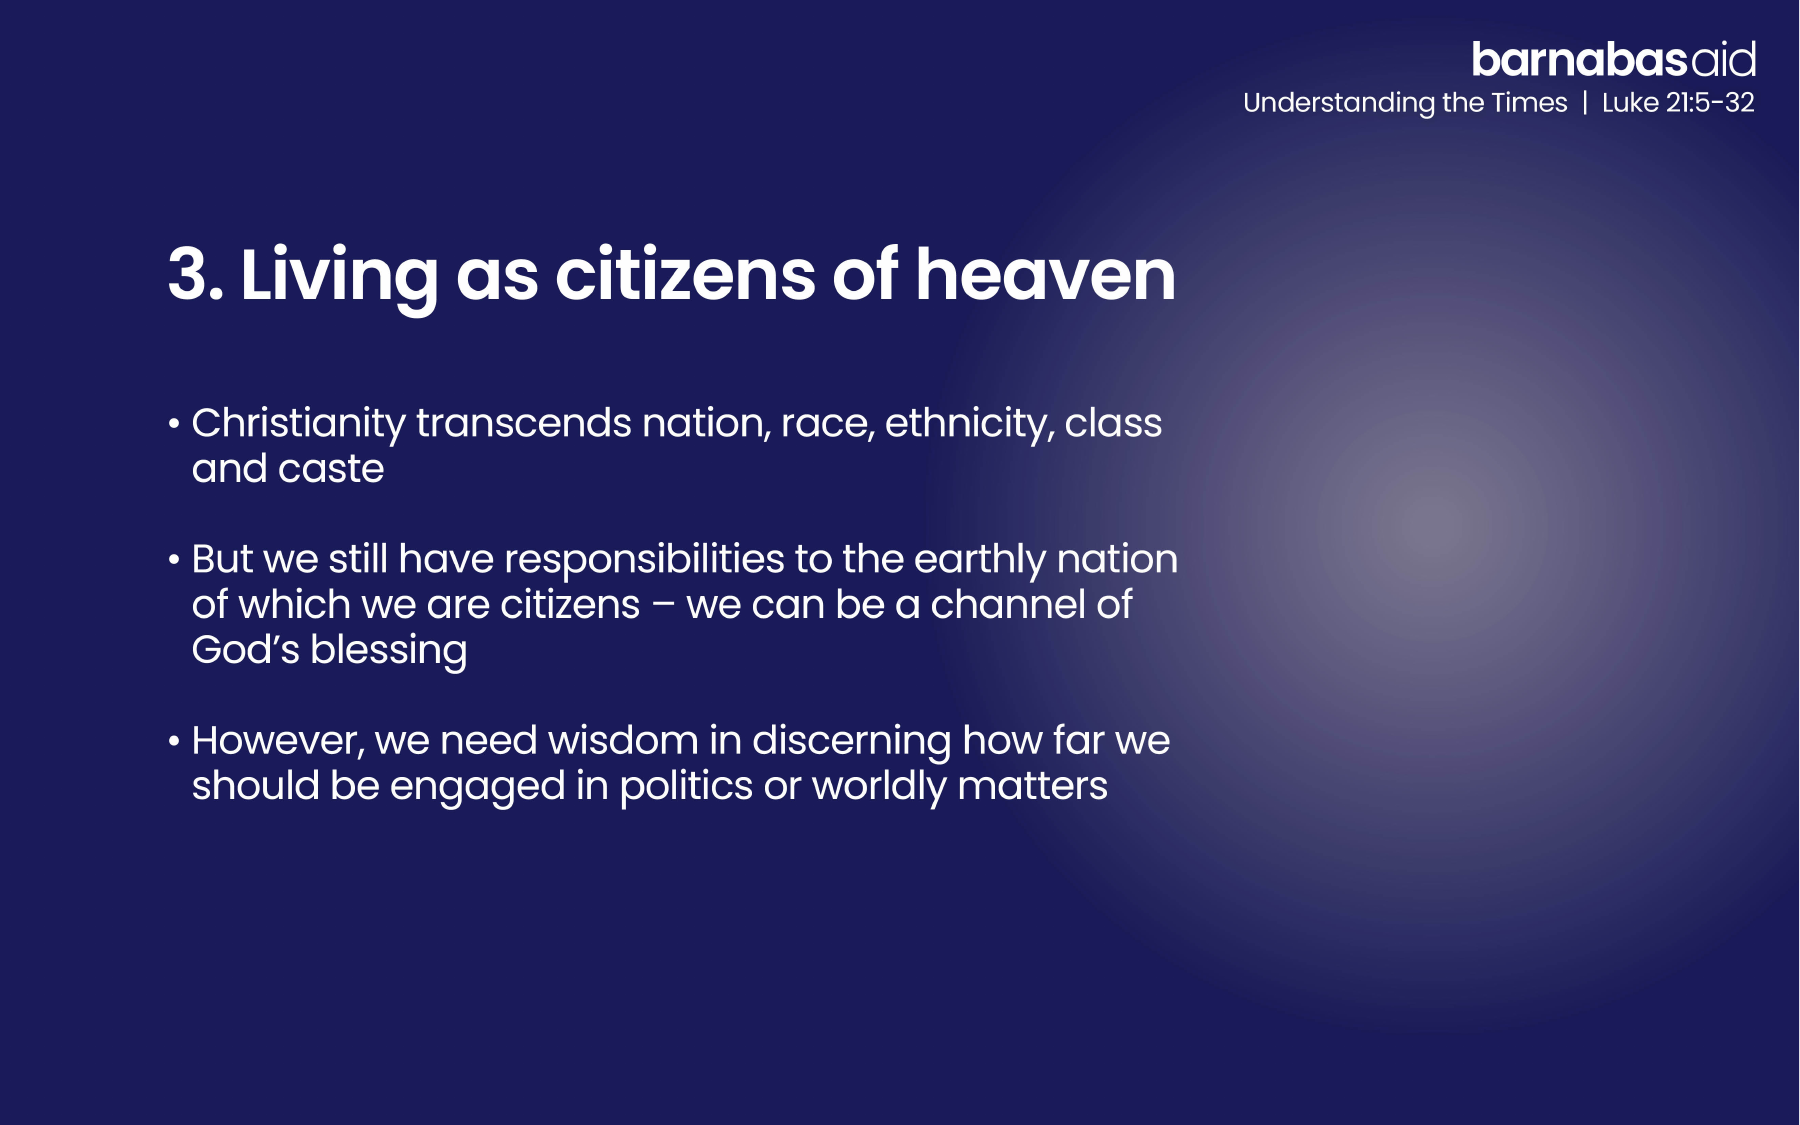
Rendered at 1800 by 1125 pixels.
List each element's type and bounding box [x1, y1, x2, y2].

list [0, 0, 1800, 1125]
